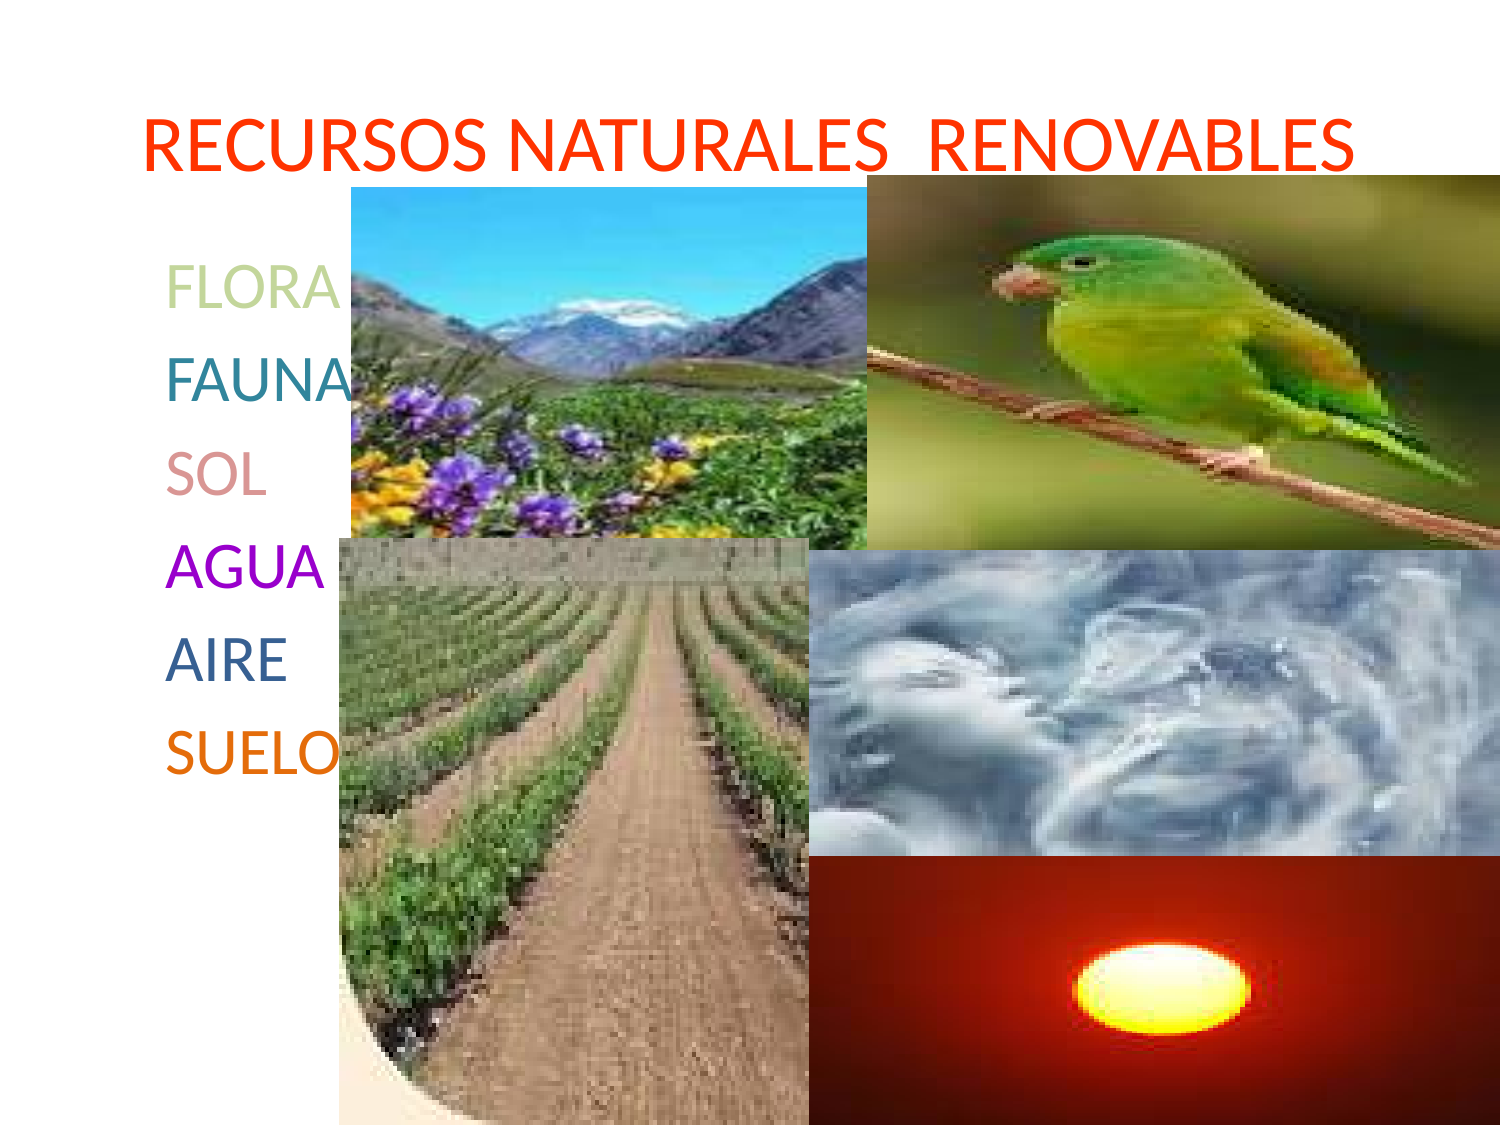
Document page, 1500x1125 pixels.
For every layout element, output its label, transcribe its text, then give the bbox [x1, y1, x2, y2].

title RECURSOS NATURALES RENOVABLES [75, 45, 1425, 233]
picture [339, 175, 1500, 1125]
list FLORA FAUNA SOL AGUA AIRE SUELO [150, 234, 346, 977]
